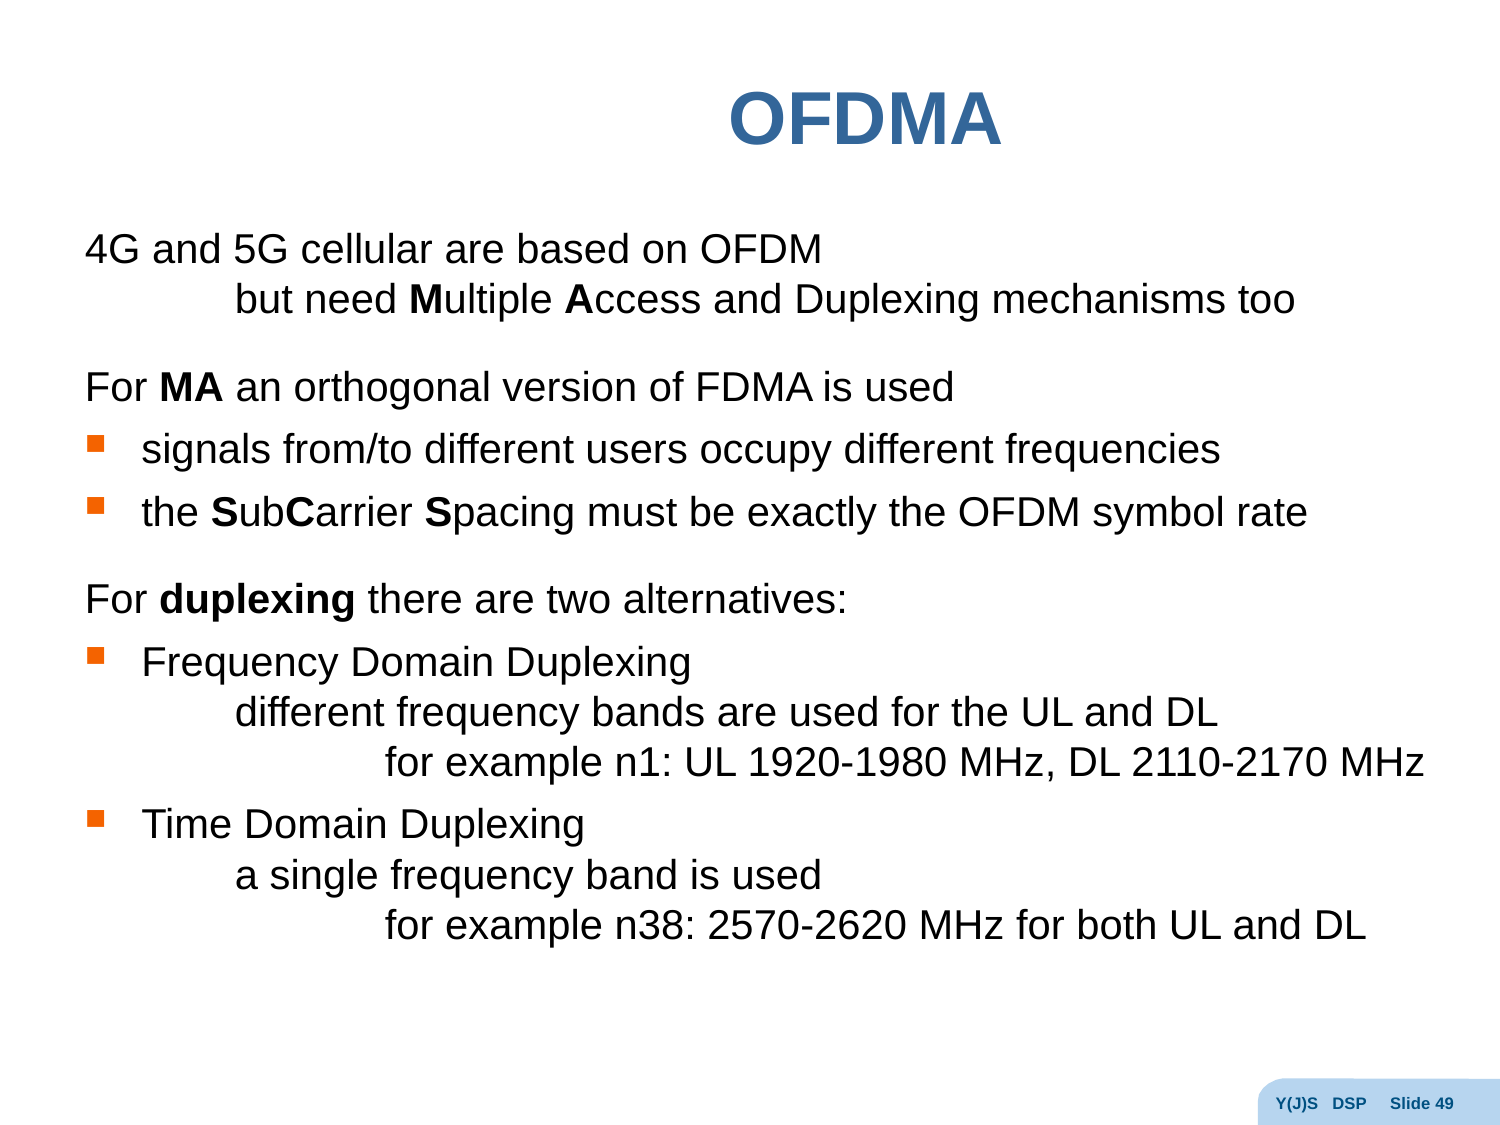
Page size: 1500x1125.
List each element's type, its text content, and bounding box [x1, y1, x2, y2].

list 4G and 5G cellular are based on OFDM but need Multiple Access and Duplexing mechanisms too For MA an orthogonal version of FDMA is used signals from/to different users occupy different frequencies the SubCarrier Spacing must be exactly the OFDM symbol rate For duplexing there are two alternatives: Frequency Domain Duplexing different frequency bands are used for the UL and DL for example n1: UL 1920-1980 MHz, DL 2110-2170 MHz Time Domain Duplexing a single frequency band is used for example n38: 2570-2620 MHz for both UL and DL [69, 214, 1458, 1091]
slide_number Y(J)S DSP Slide 49 [1260, 1085, 1500, 1125]
title OFDMA [317, 26, 1416, 214]
